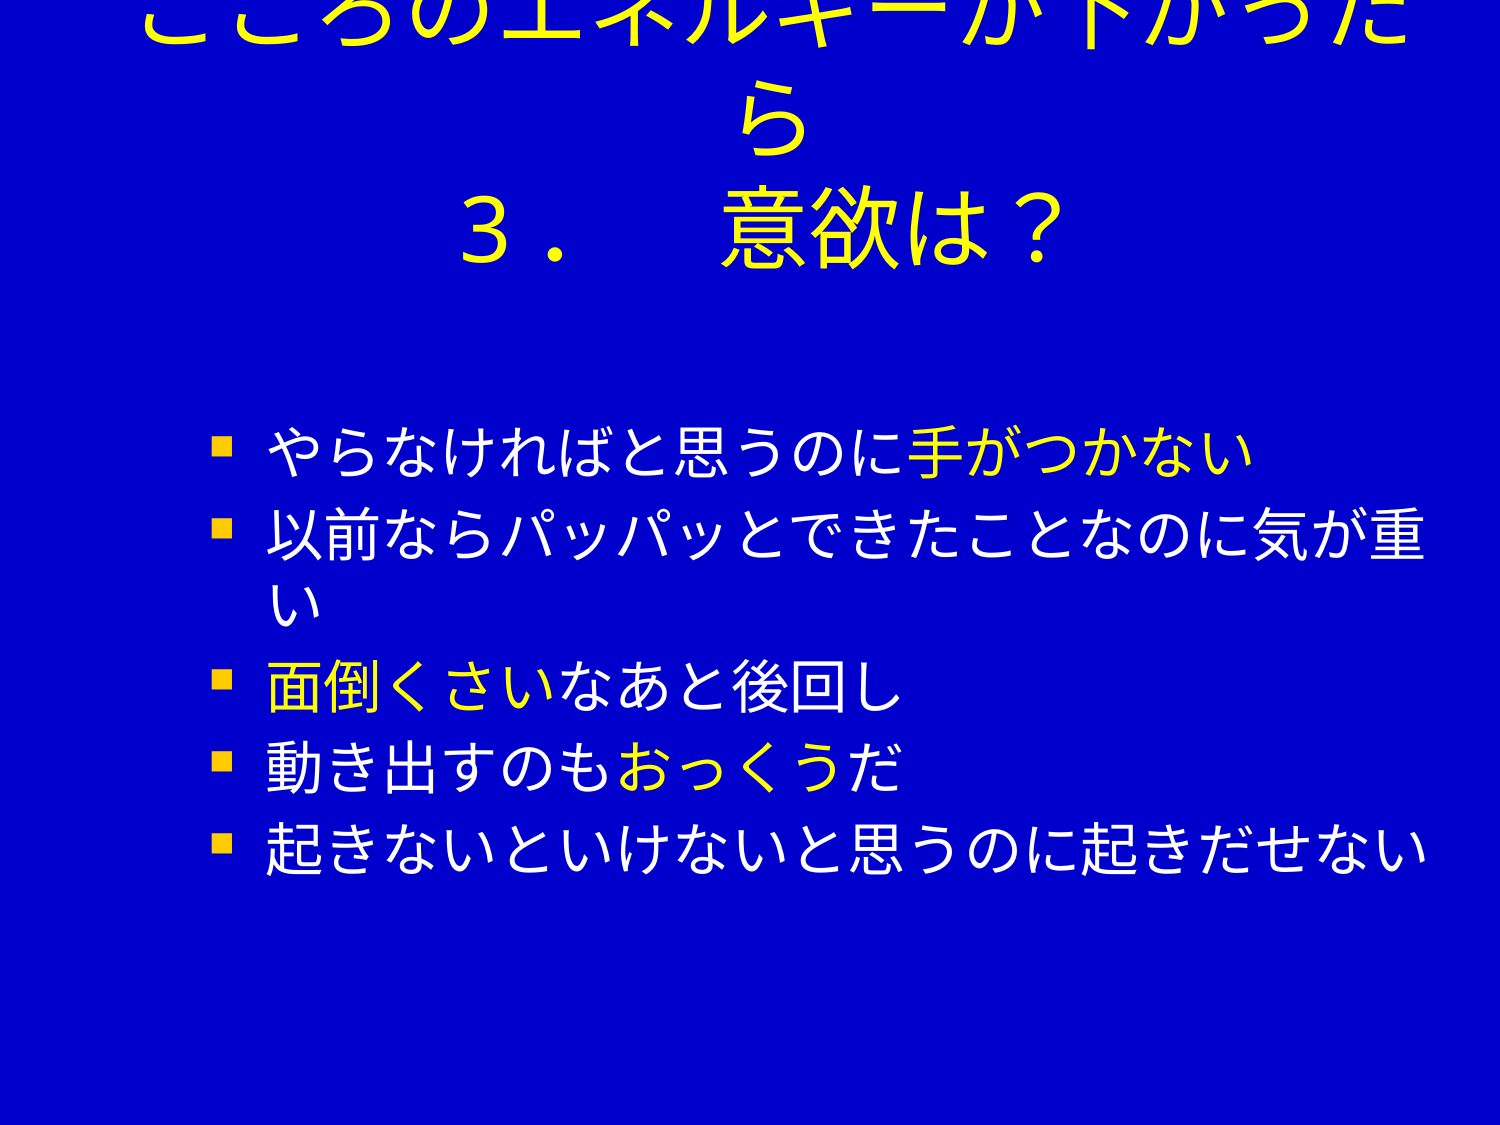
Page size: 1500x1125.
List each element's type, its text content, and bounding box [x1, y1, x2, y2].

list やらなければと思うのに手がつかない 以前ならパッパッとできたことなのに気が重い 面倒くさいなあと後回し 動き出すのもおっくうだ 起きないといけないと思うのに起きだせない [193, 408, 1469, 1006]
title こころのエネルギーが下がったら 3． 意欲は？ [76, 101, 1468, 289]
